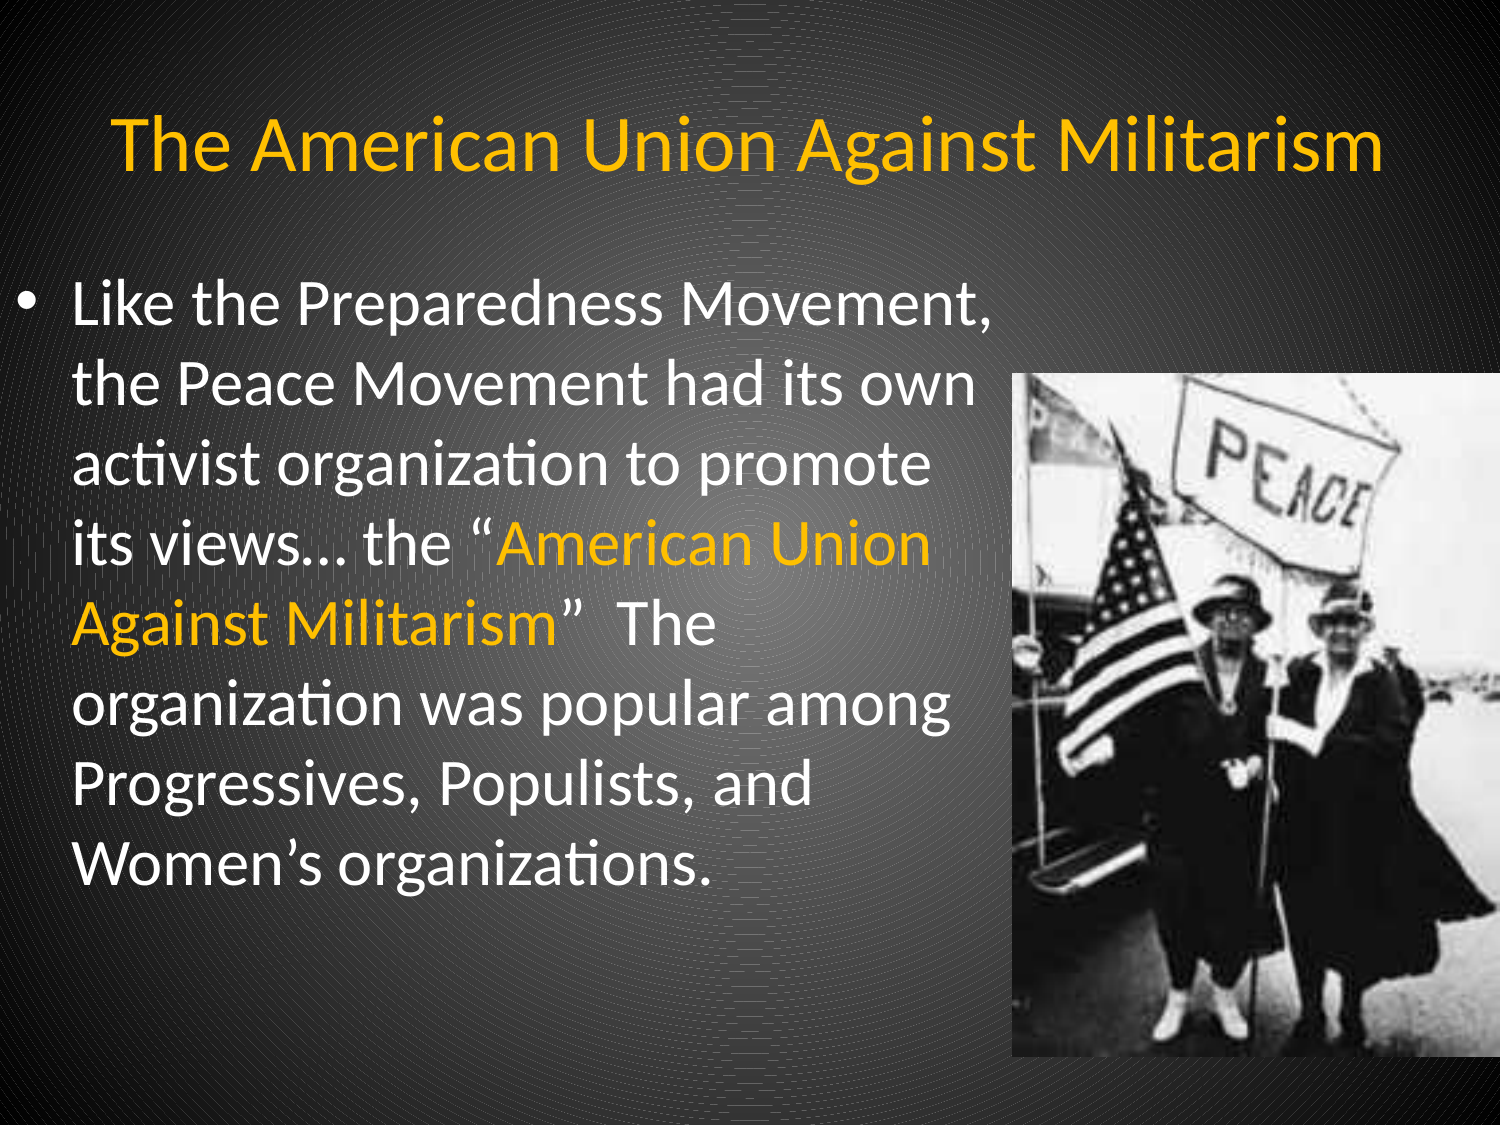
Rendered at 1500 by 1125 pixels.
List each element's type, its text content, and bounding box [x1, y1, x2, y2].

list Like the Preparedness Movement, the Peace Movement had its own activist organization to promote its views… the “American Union Against Militarism” The organization was popular among Progressives, Populists, and Women’s organizations. [0, 251, 1025, 1057]
picture [1012, 373, 1500, 1057]
title The American Union Against Militarism [75, 45, 1425, 233]
